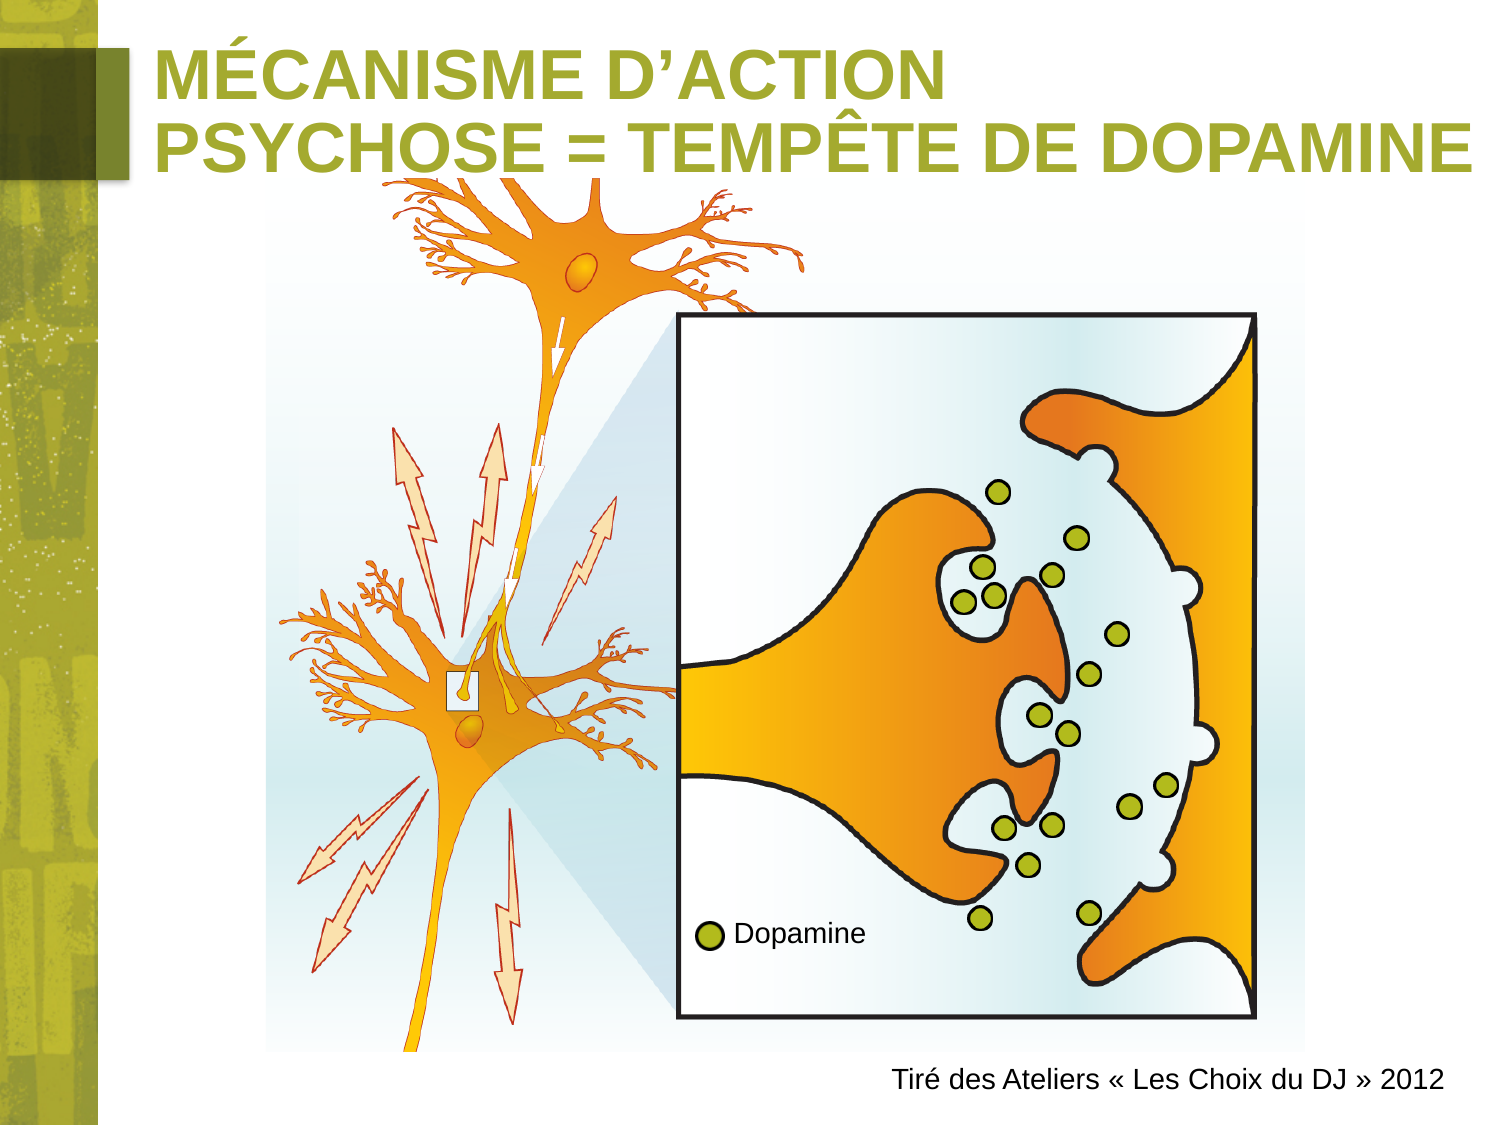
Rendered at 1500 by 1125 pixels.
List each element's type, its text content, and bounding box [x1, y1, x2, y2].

picture [0, 181, 98, 1125]
picture [265, 178, 1306, 1052]
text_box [694, 911, 883, 960]
picture [0, 0, 98, 48]
title Mécanisme d’action Psychose = tempête de dopamine [138, 37, 1500, 192]
list Tiré des Ateliers « Les Choix du DJ » 2012 [218, 1054, 1461, 1106]
